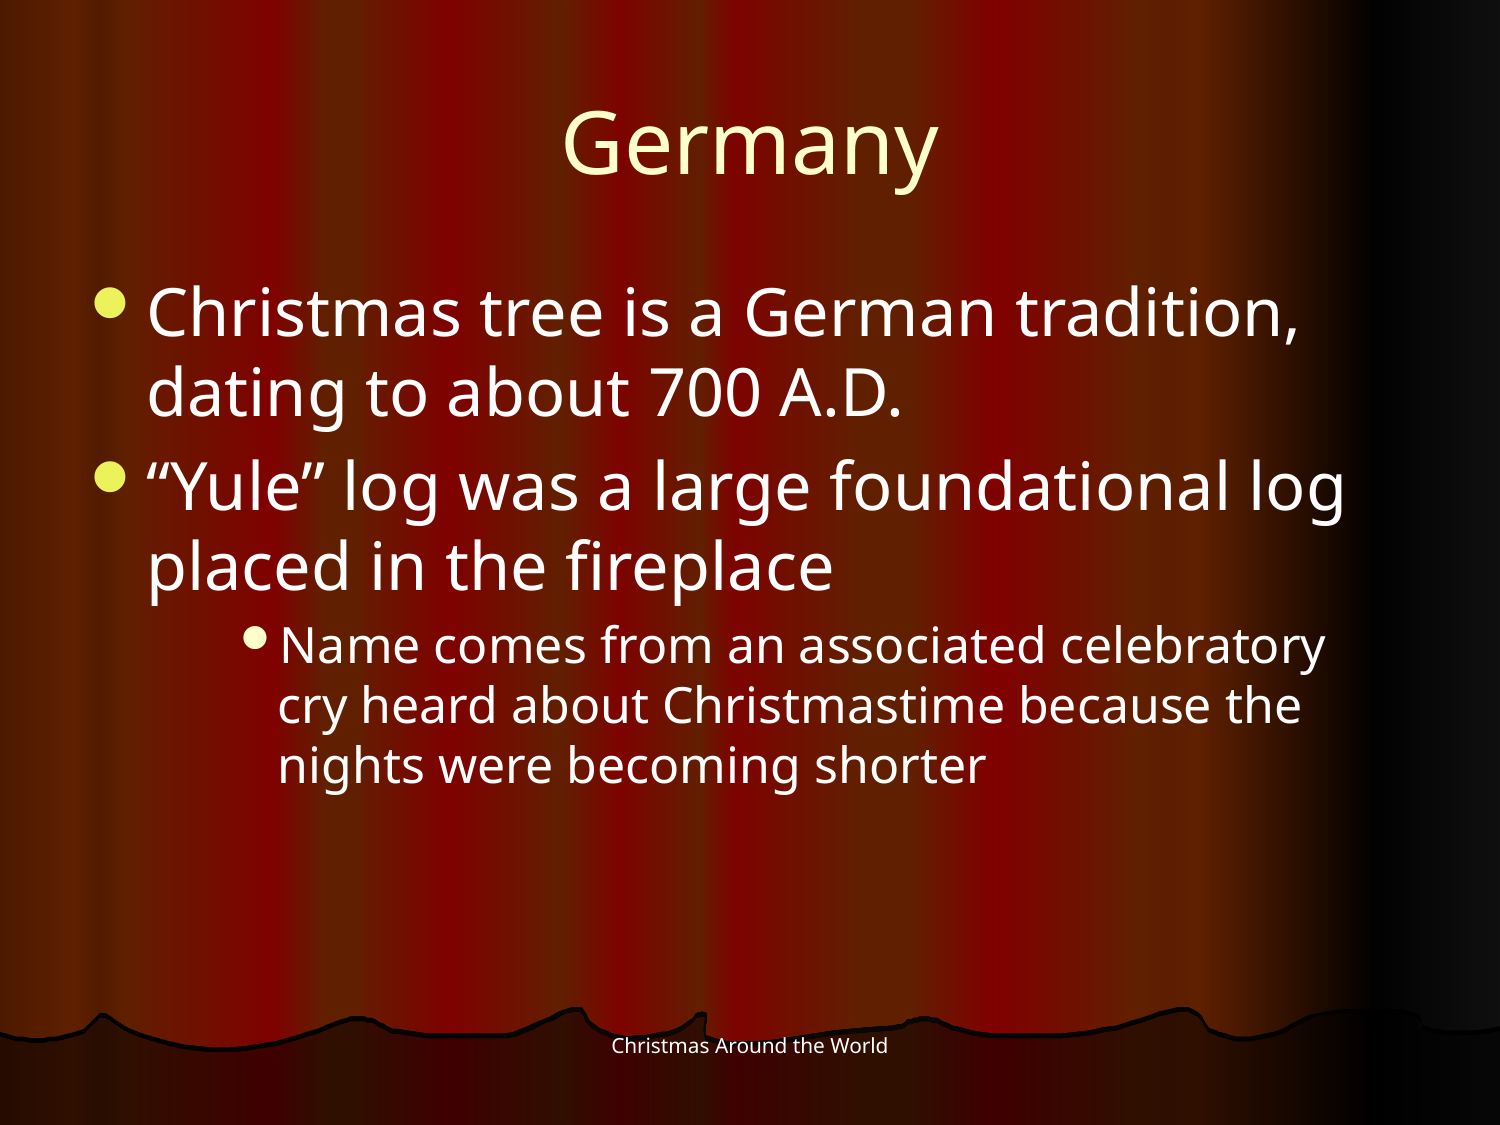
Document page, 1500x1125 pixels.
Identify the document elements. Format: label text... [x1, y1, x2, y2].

title Germany [75, 45, 1425, 233]
list Christmas tree is a German tradition, dating to about 700 A.D. “Yule” log was a large foundational log placed in the fireplace Name comes from an associated celebratory cry heard about Christmastime because the nights were becoming shorter [75, 262, 1425, 1006]
footer Christmas Around the World [512, 1025, 988, 1100]
